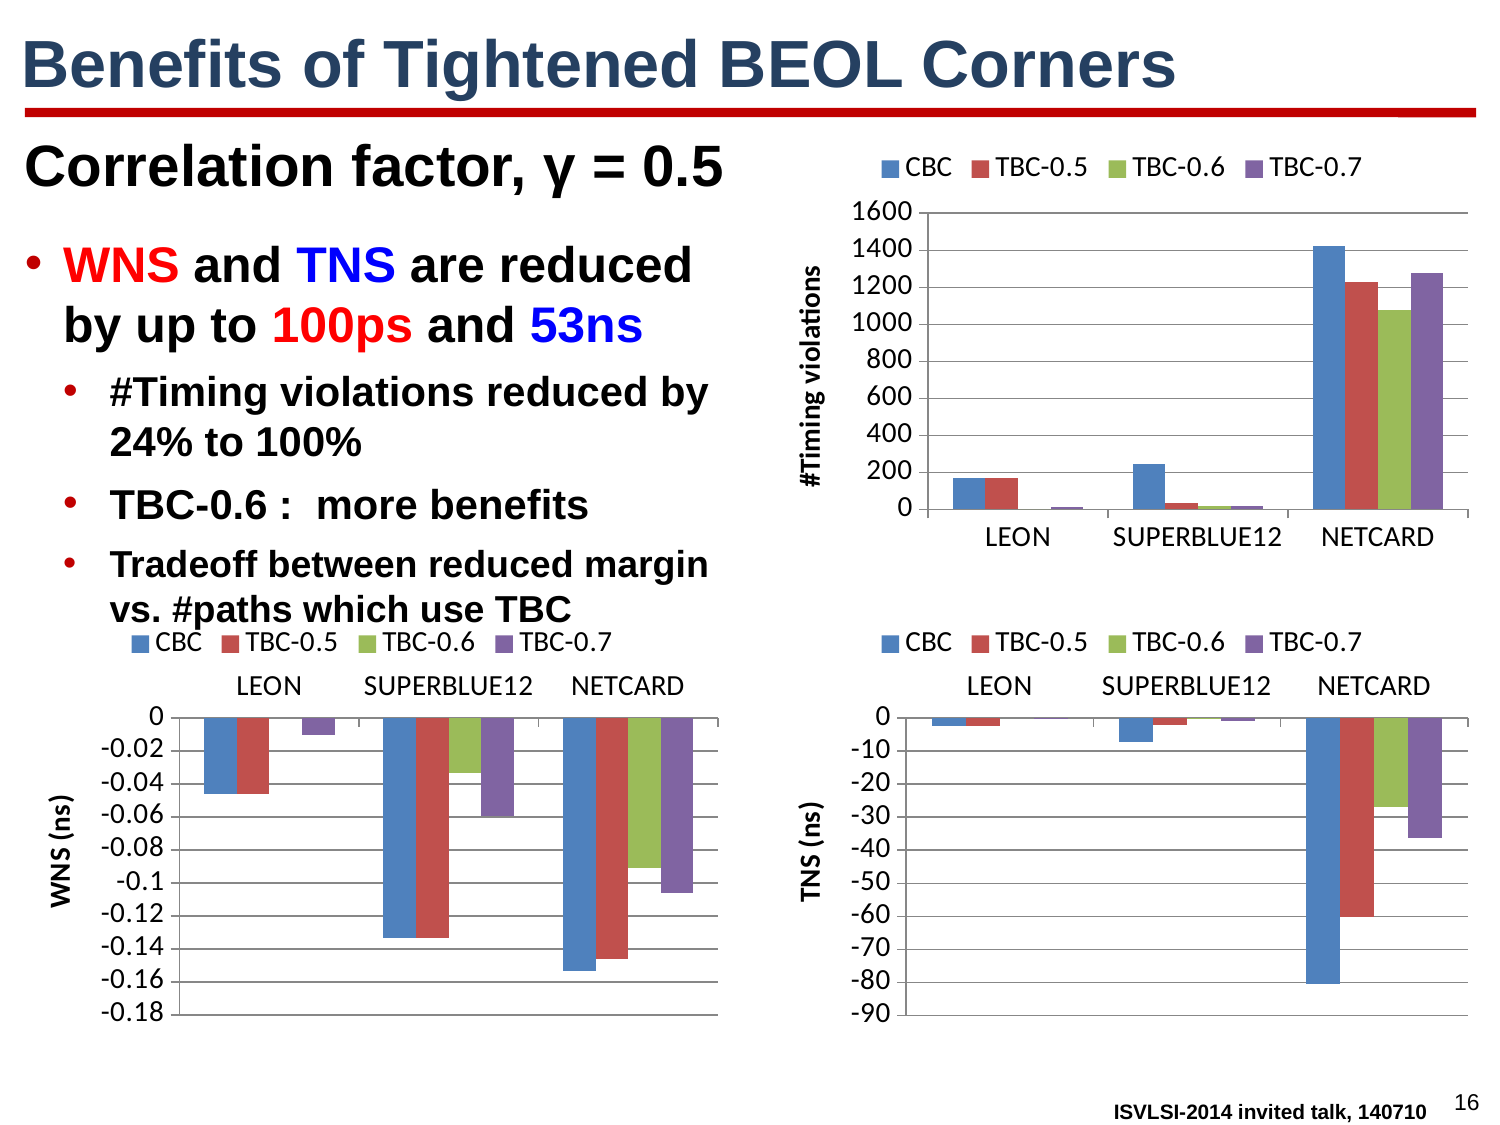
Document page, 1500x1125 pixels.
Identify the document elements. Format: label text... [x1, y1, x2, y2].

title Benefits of Tightened BEOL Corners [6, 14, 1494, 107]
text_box WNS and TNS are reduced by up to 100ps and 53ns #Timing violations reduced by 24% to 100% TBC-0.6 : more benefits Tradeoff between reduced margin vs. #paths which use TBC [10, 224, 776, 622]
chart [762, 612, 1483, 1040]
chart [762, 137, 1483, 563]
text_box Correlation factor, γ = 0.5 [9, 120, 516, 183]
chart [12, 612, 733, 1039]
